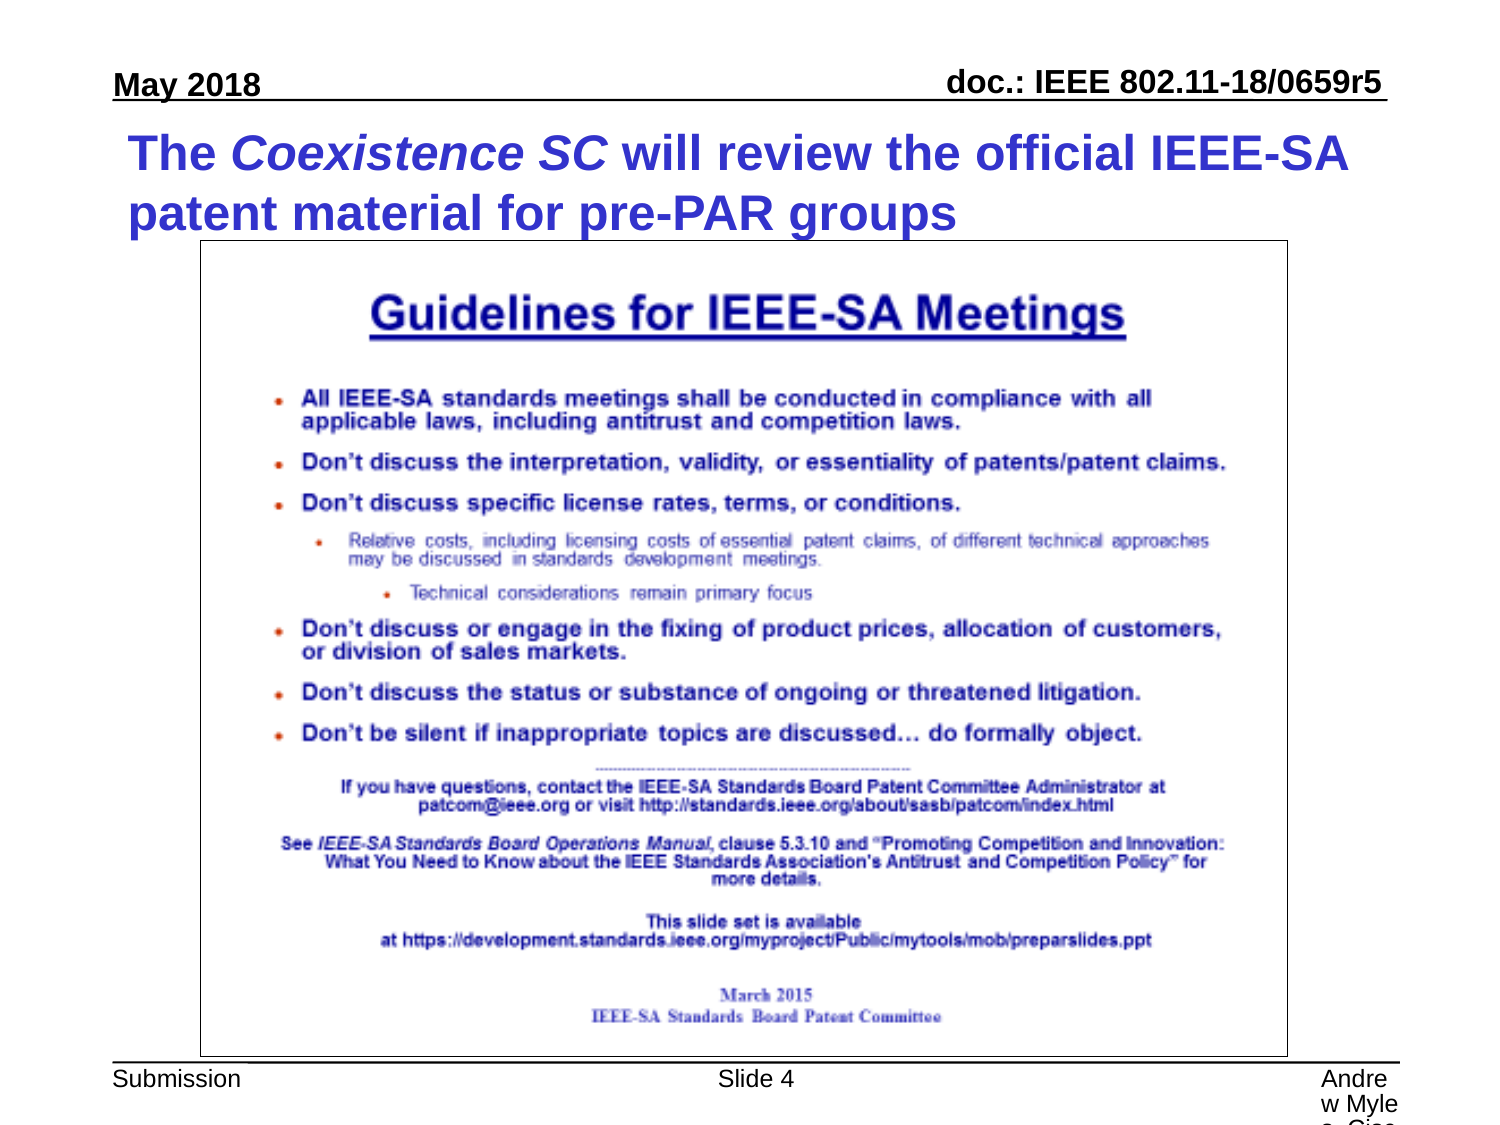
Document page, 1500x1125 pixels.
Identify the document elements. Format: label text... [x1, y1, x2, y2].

title The Coexistence SC will review the official IEEE-SA patent material for pre-PAR groups [112, 112, 1388, 288]
picture [199, 240, 1288, 1057]
footer Andrew Myles, Cisco [1320, 1061, 1402, 1093]
slide_number Slide 4 [709, 1065, 803, 1093]
